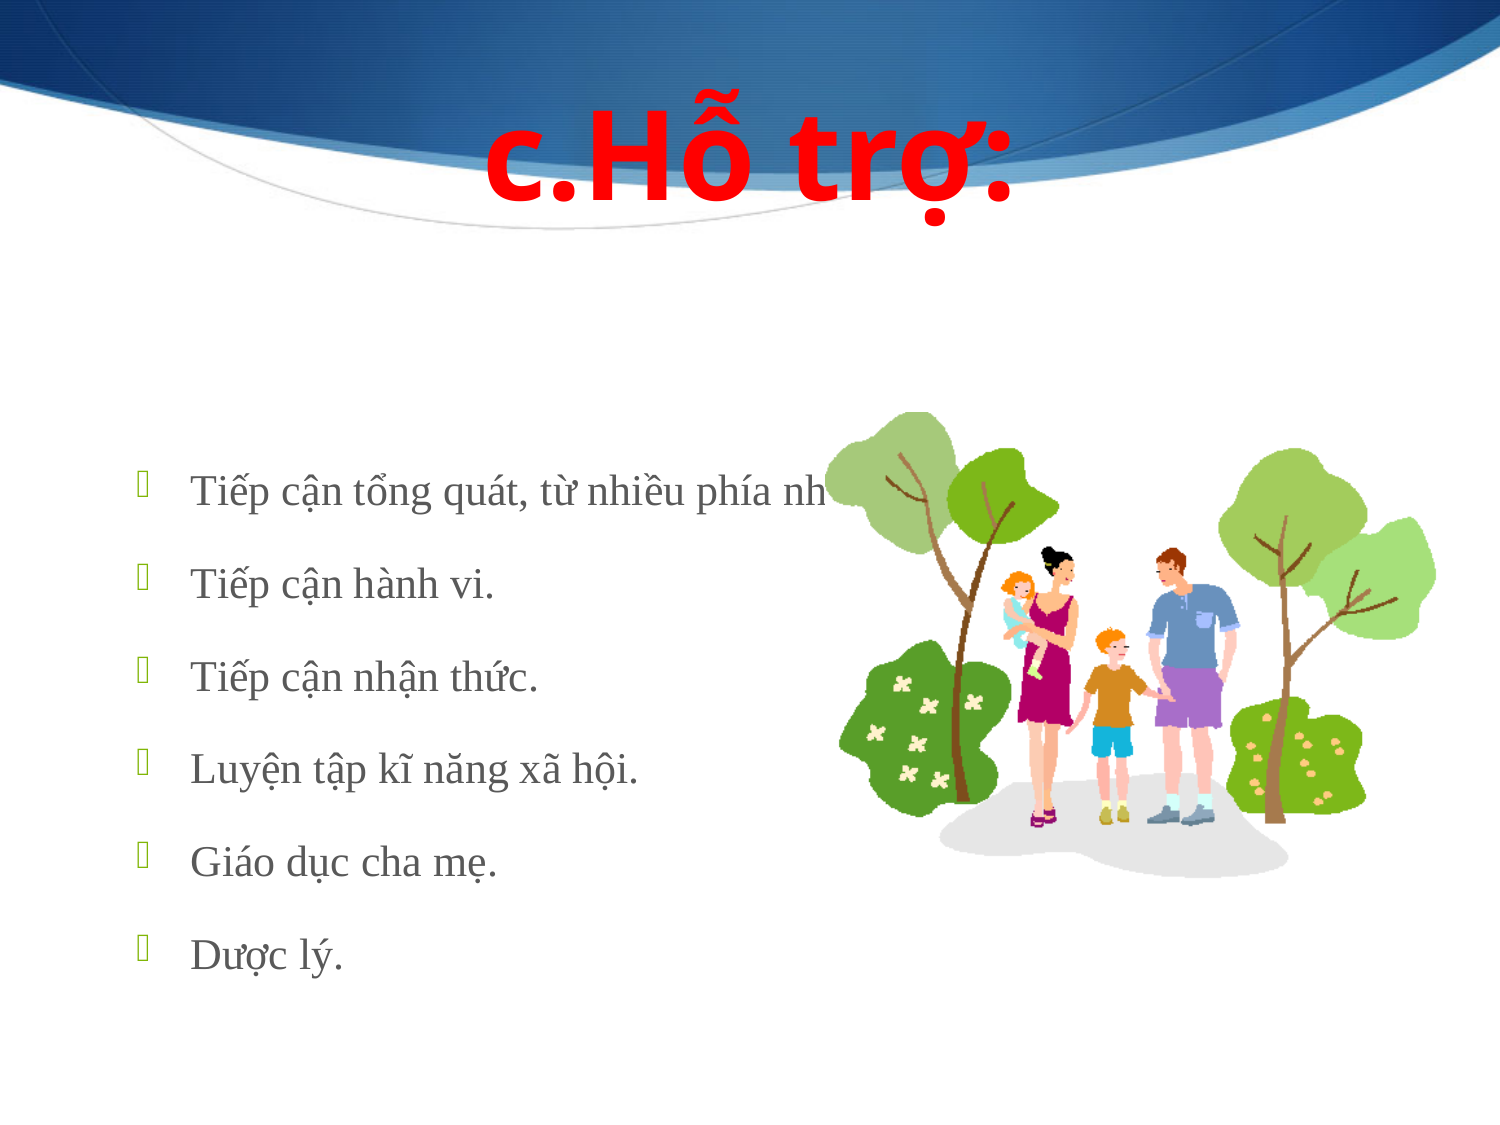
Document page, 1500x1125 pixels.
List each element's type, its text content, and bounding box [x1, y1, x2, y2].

list Tiếp cận tổng quát, từ nhiều phía như gia đình, trường học. Tiếp cận hành vi. Tiếp cận nhận thức. Luyện tập kĩ năng xã hội. Giáo dục cha mẹ. Dược lý. [121, 454, 1379, 991]
title c.Hỗ trợ: [75, 56, 1425, 245]
picture [0, 0, 1500, 1125]
